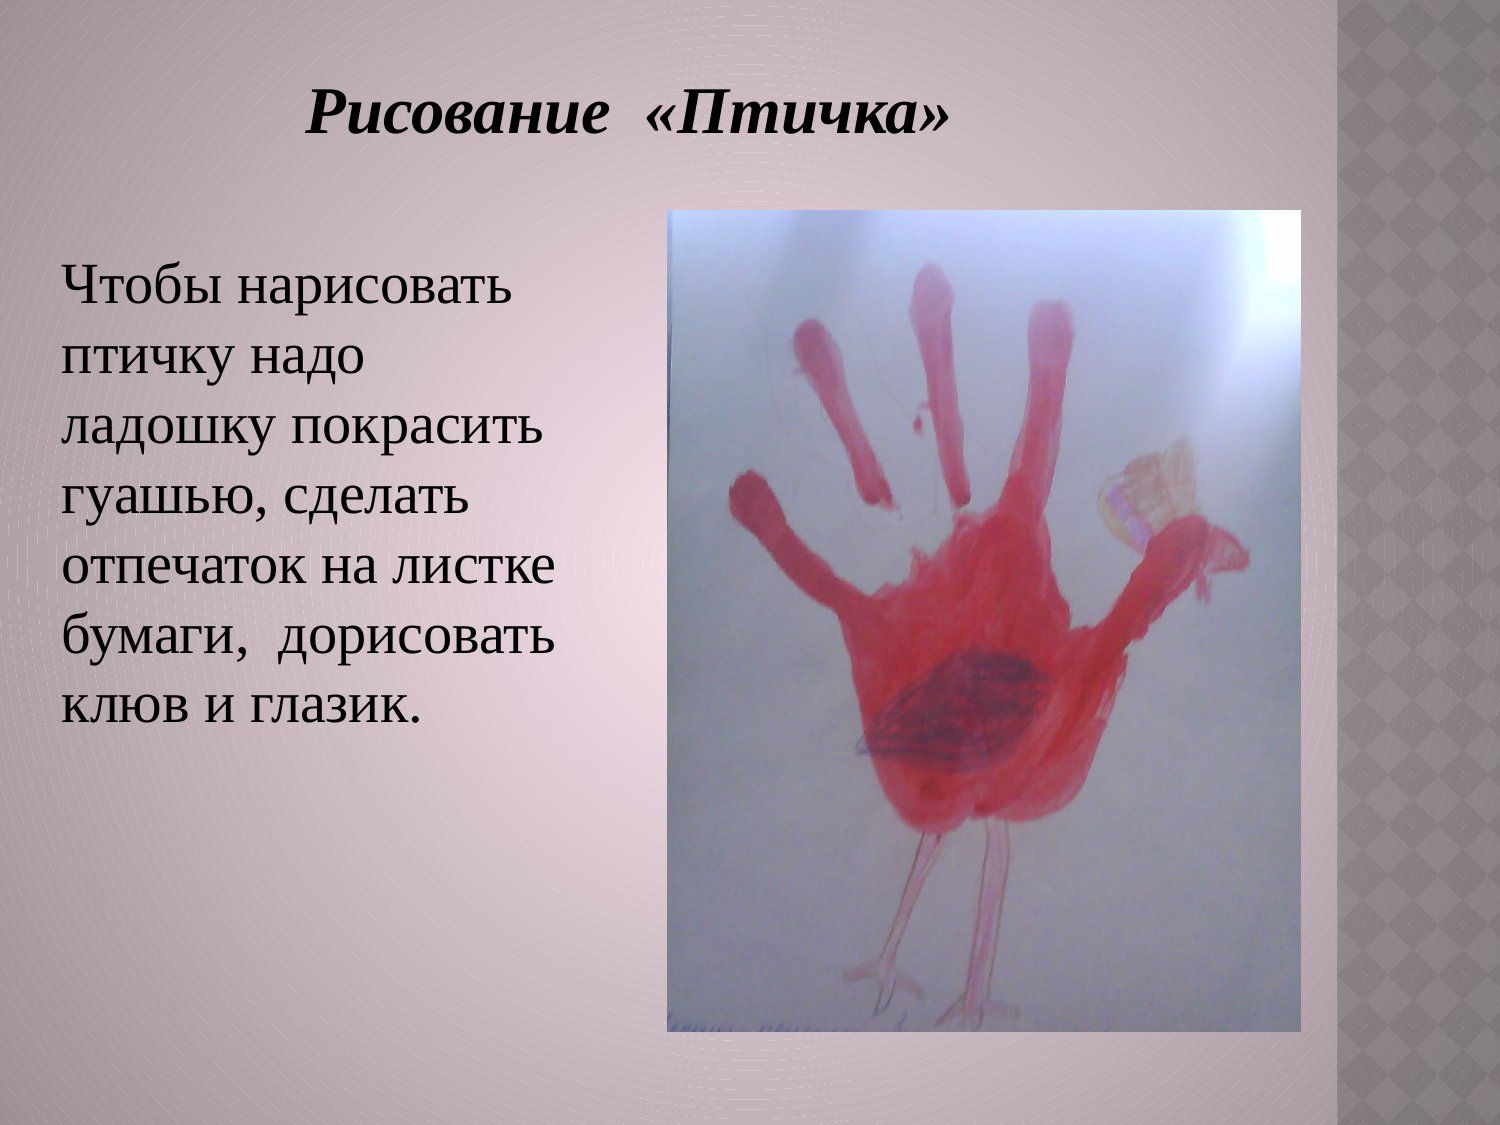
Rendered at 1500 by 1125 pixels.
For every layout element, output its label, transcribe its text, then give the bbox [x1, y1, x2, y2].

picture [667, 210, 1302, 1032]
text_box Чтобы нарисовать птичку надо ладошку покрасить гуашью, сделать отпечаток на листке бумаги, дорисовать клюв и глазик. [46, 237, 598, 813]
text_box Рисование «Птичка» [283, 59, 969, 192]
